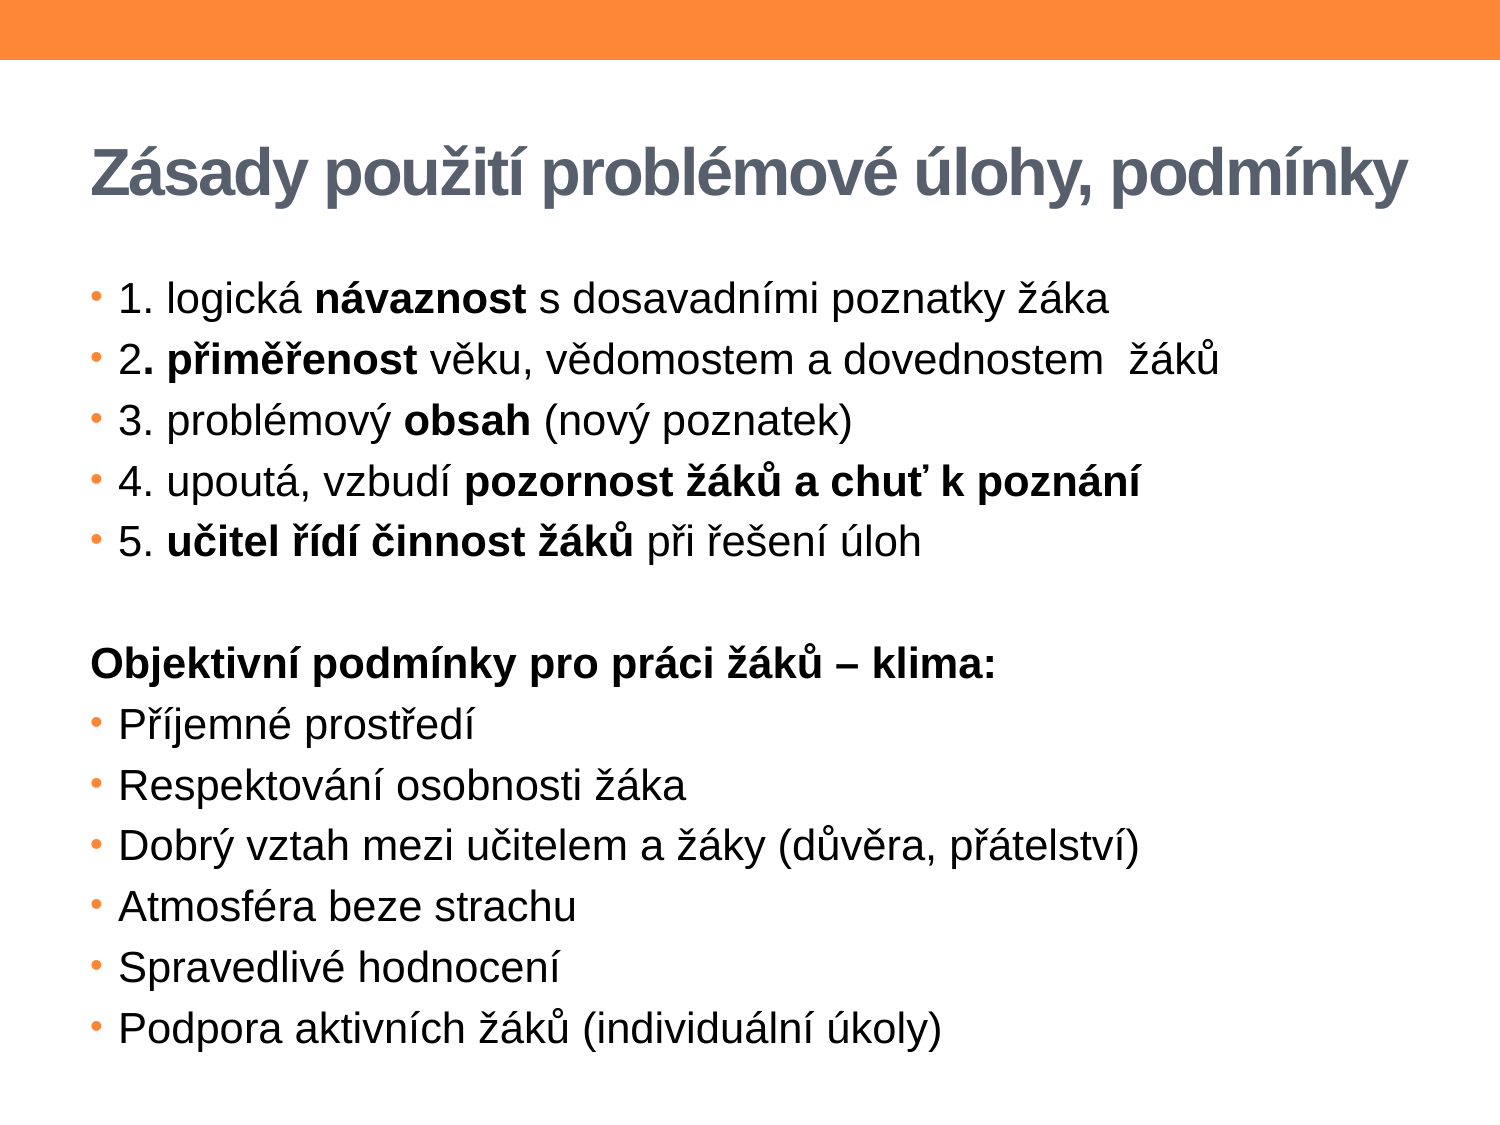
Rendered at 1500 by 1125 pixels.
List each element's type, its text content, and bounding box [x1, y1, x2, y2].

title Zásady použití problémové úlohy, podmínky [75, 87, 1425, 250]
list 1. logická návaznost s dosavadními poznatky žáka 2. přiměřenost věku, vědomostem a dovednostem žáků 3. problémový obsah (nový poznatek) 4. upoutá, vzbudí pozornost žáků a chuť k poznání 5. učitel řídí činnost žáků při řešení úloh Objektivní podmínky pro práci žáků – klima: Příjemné prostředí Respektování osobnosti žáka Dobrý vztah mezi učitelem a žáky (důvěra, přátelství) Atmosféra beze strachu Spravedlivé hodnocení Podpora aktivních žáků (individuální úkoly) [75, 262, 1425, 1063]
